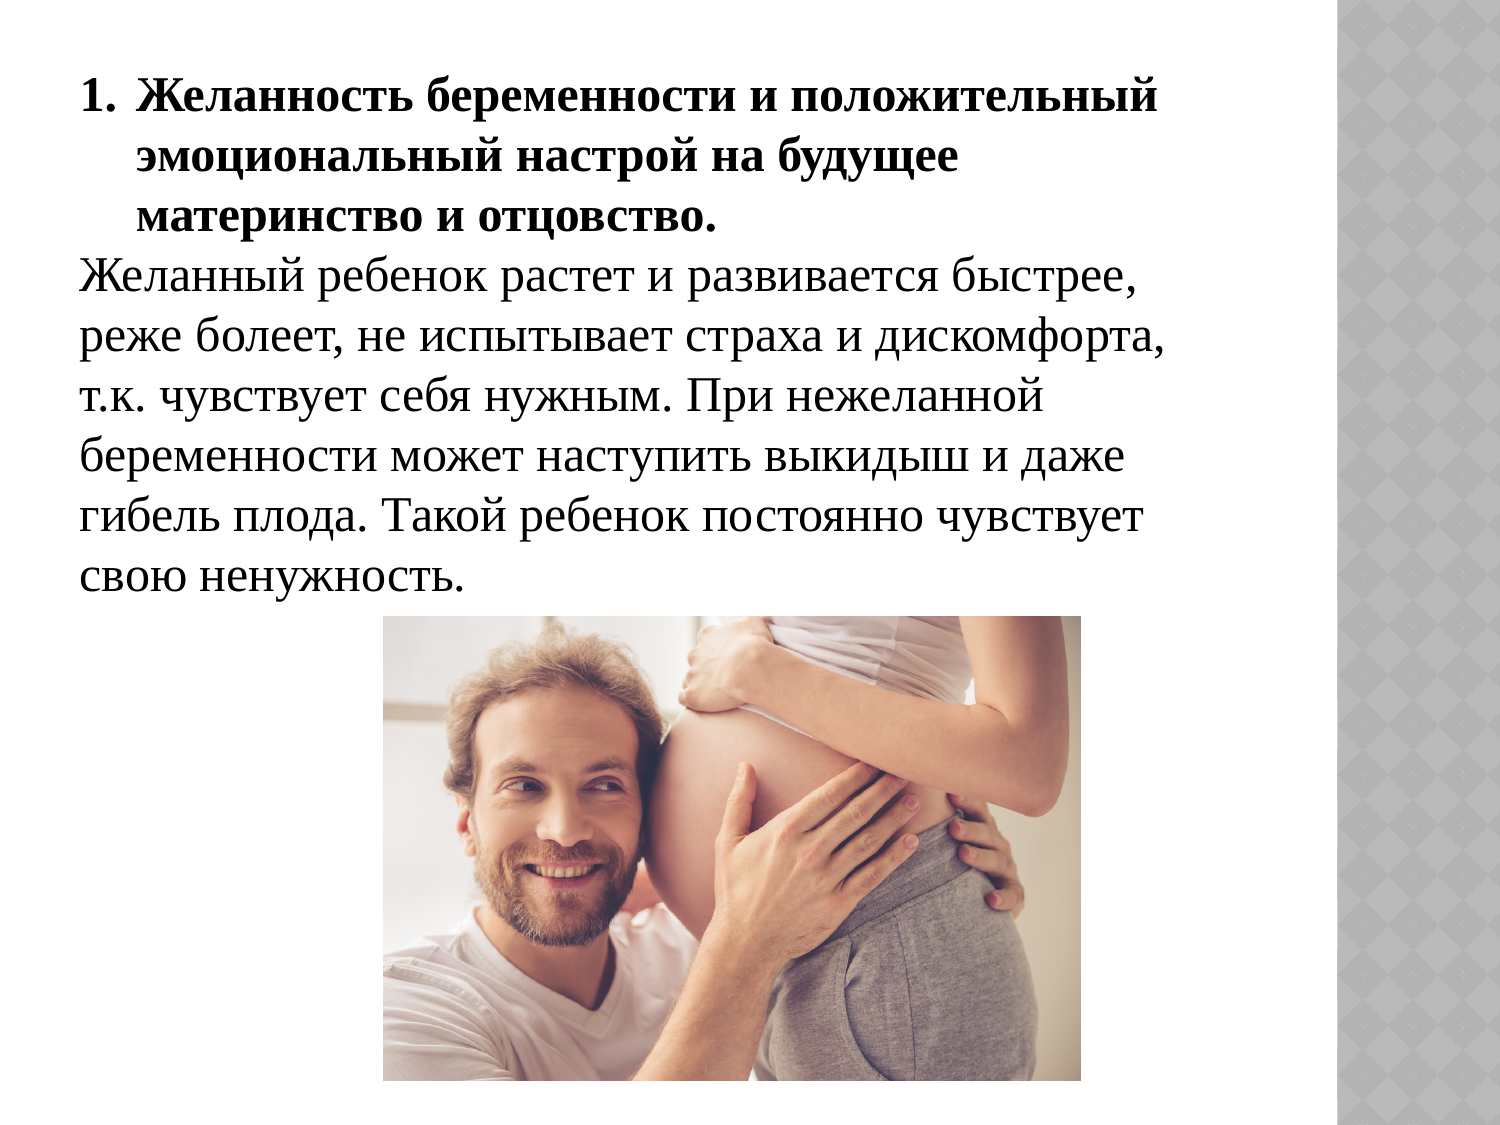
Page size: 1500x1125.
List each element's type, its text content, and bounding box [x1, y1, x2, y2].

picture [383, 615, 1081, 1082]
text_box Желанность беременности и положительный эмоциональный настрой на будущее материнство и отцовство. Желанный ребенок растет и развивается быстрее, реже болеет, не испытывает страха и дискомфорта, т.к. чувствует себя нужным. При нежеланной беременности может наступить выкидыш и даже гибель плода. Такой ребенок постоянно чувствует свою ненужность. [64, 54, 1235, 610]
